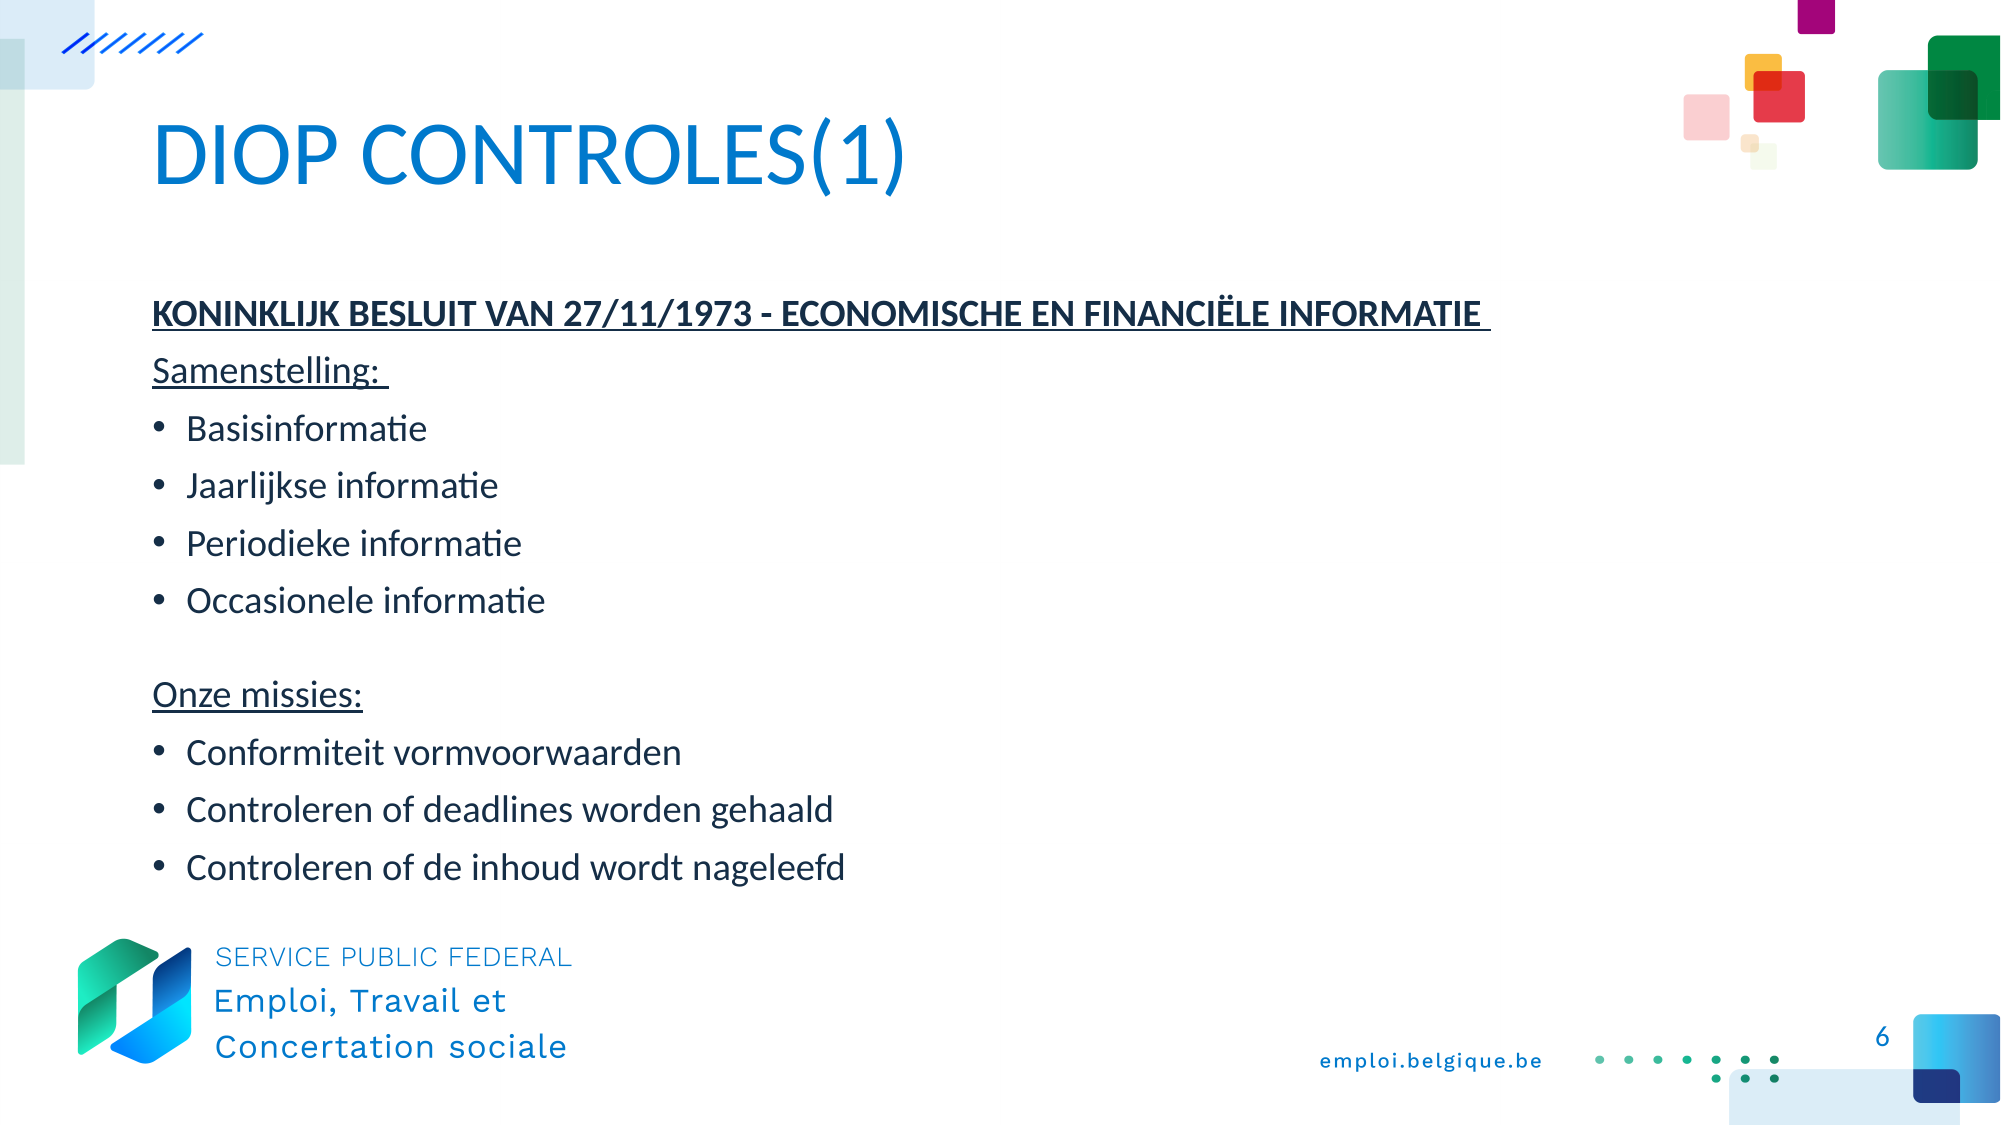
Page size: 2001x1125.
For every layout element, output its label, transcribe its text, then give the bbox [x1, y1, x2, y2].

list Koninklijk Besluit van 27/11/1973 - Economische en financiële informatie Samenstelling: Basisinformatie Jaarlijkse informatie Periodieke informatie Occasionele informatie Onze missies: Conformiteit vormvoorwaarden Controleren of deadlines worden gehaald Controleren of de inhoud wordt nageleefd [137, 285, 1906, 900]
picture [0, 0, 2001, 1125]
title DIOP CONTROLES(1) [137, 45, 1650, 264]
slide_number 6 [1455, 1005, 1906, 1066]
